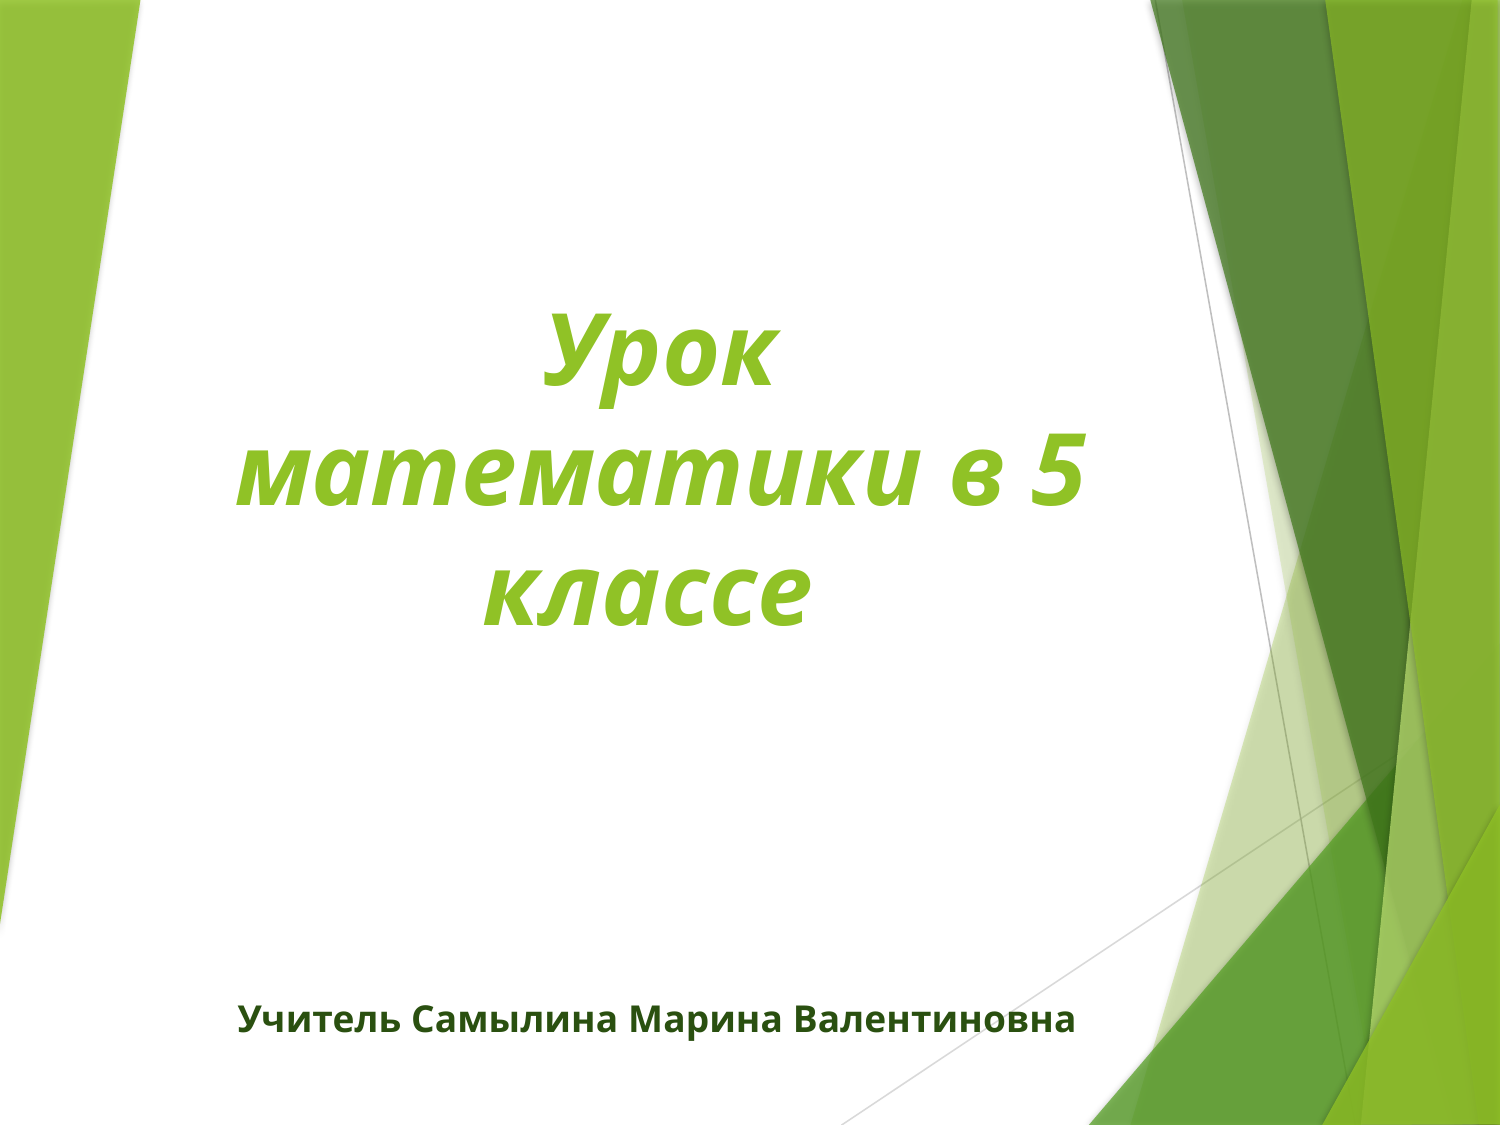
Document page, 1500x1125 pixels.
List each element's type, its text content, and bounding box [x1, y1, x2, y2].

title Урок математики в 5 классе [183, 302, 1139, 653]
subtitle Учитель Самылина Марина Валентиновна [159, 987, 1093, 1083]
